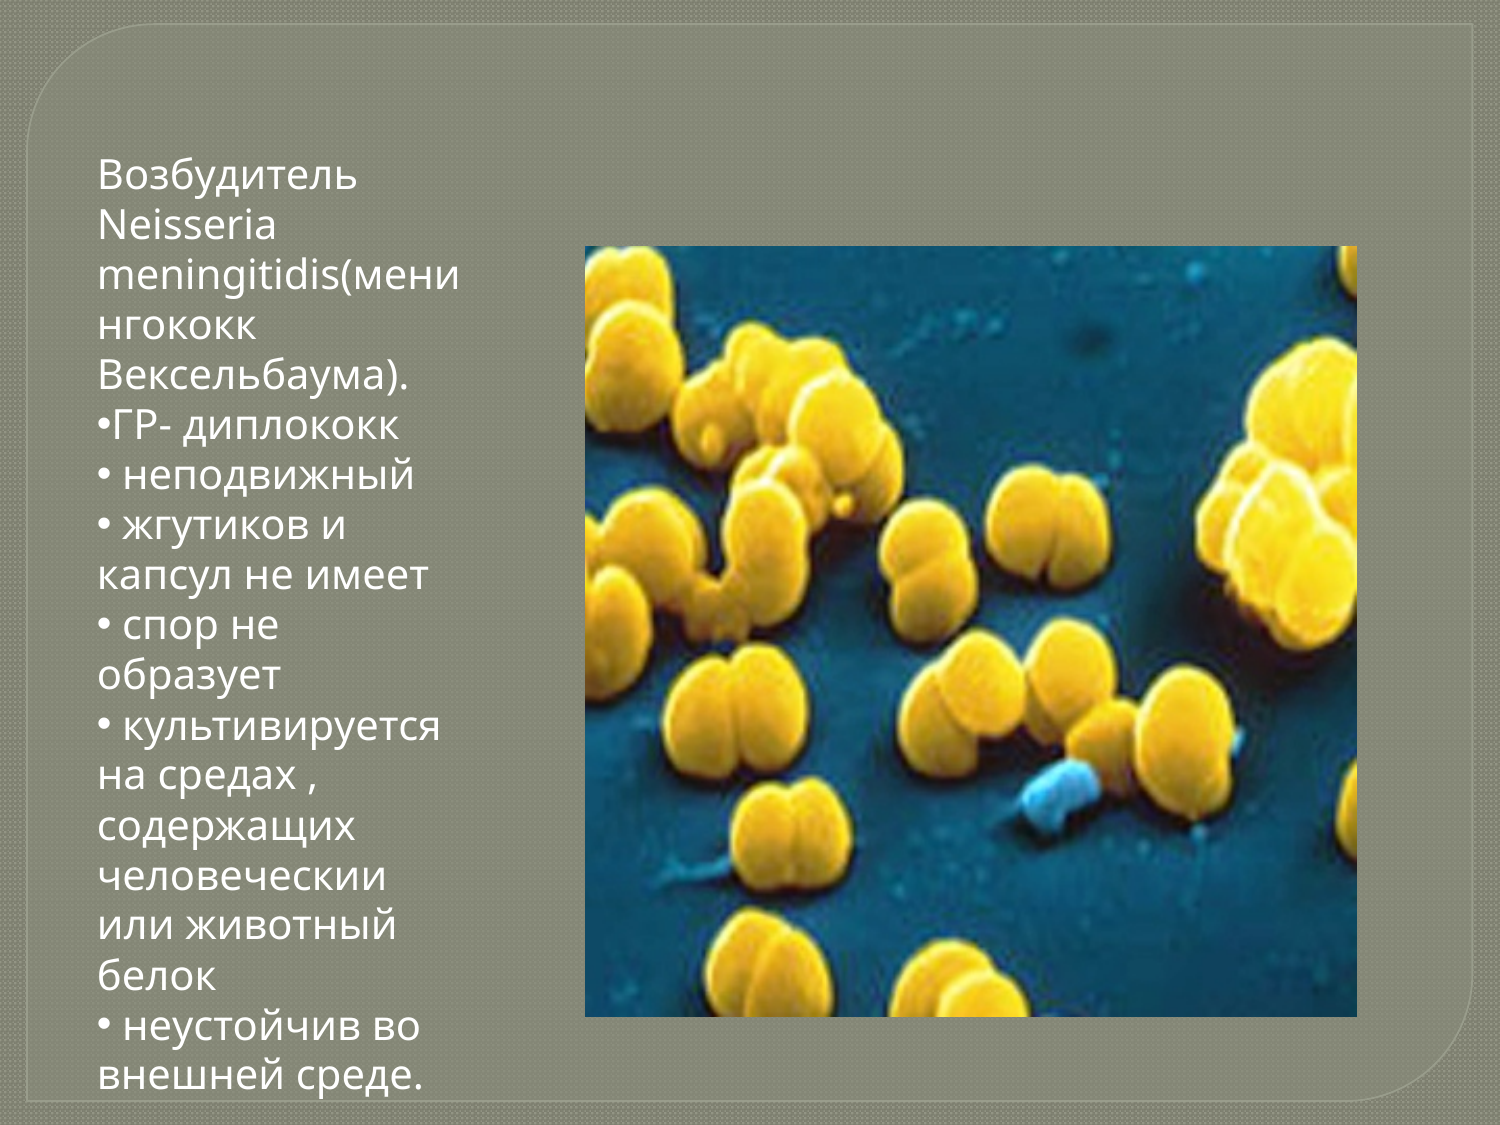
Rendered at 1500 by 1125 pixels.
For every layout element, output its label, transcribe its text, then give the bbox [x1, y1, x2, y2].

text_box Возбудитель Neisseria meningitidis(менингококк Вексельбаума). ГР- диплококк неподвижный жгутиков и капсул не имеет спор не образует культивируется на средах , содержащих человеческии или животный белок неустойчив во внешней среде. [82, 140, 481, 1106]
picture [585, 245, 1357, 1018]
